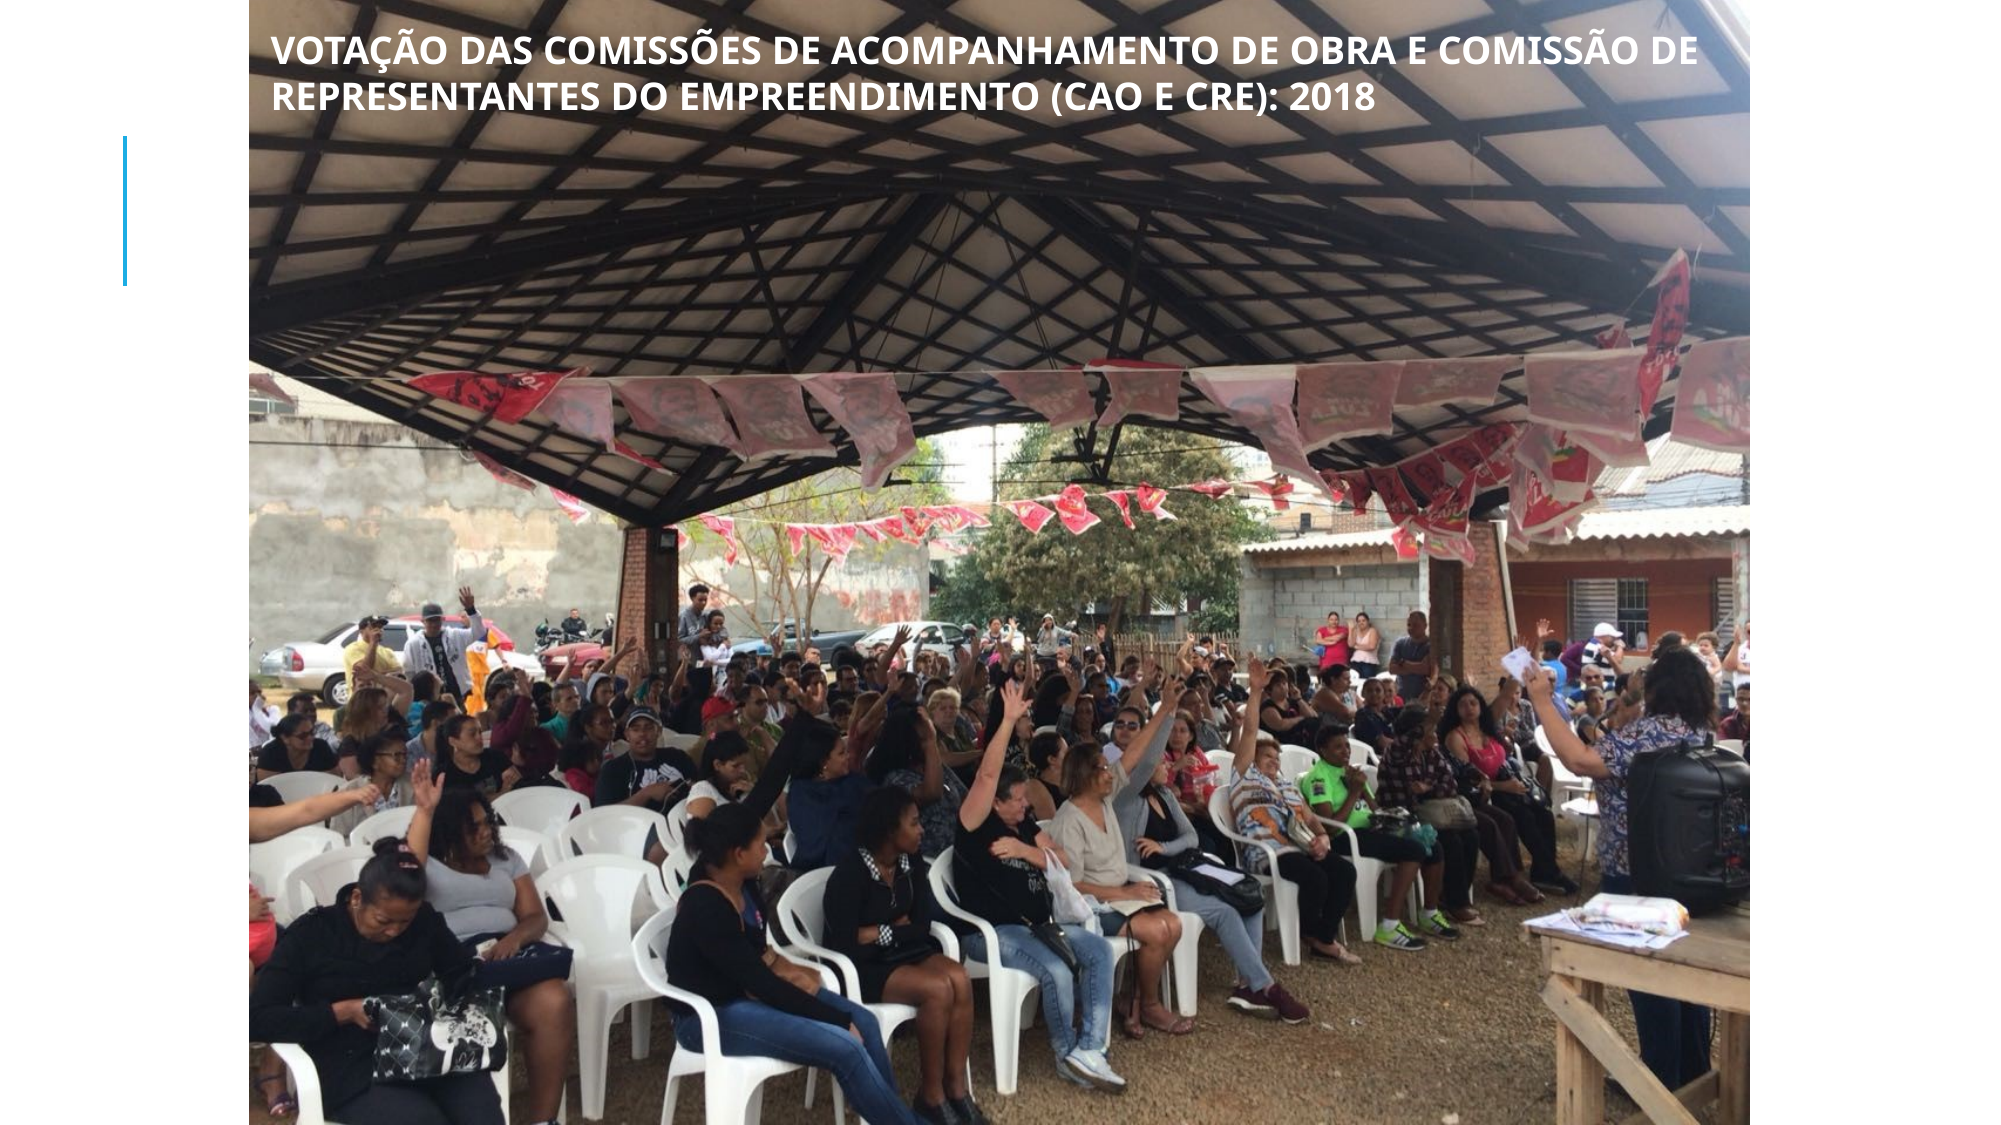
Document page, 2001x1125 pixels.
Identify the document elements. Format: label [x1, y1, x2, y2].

picture [249, 0, 1751, 1125]
